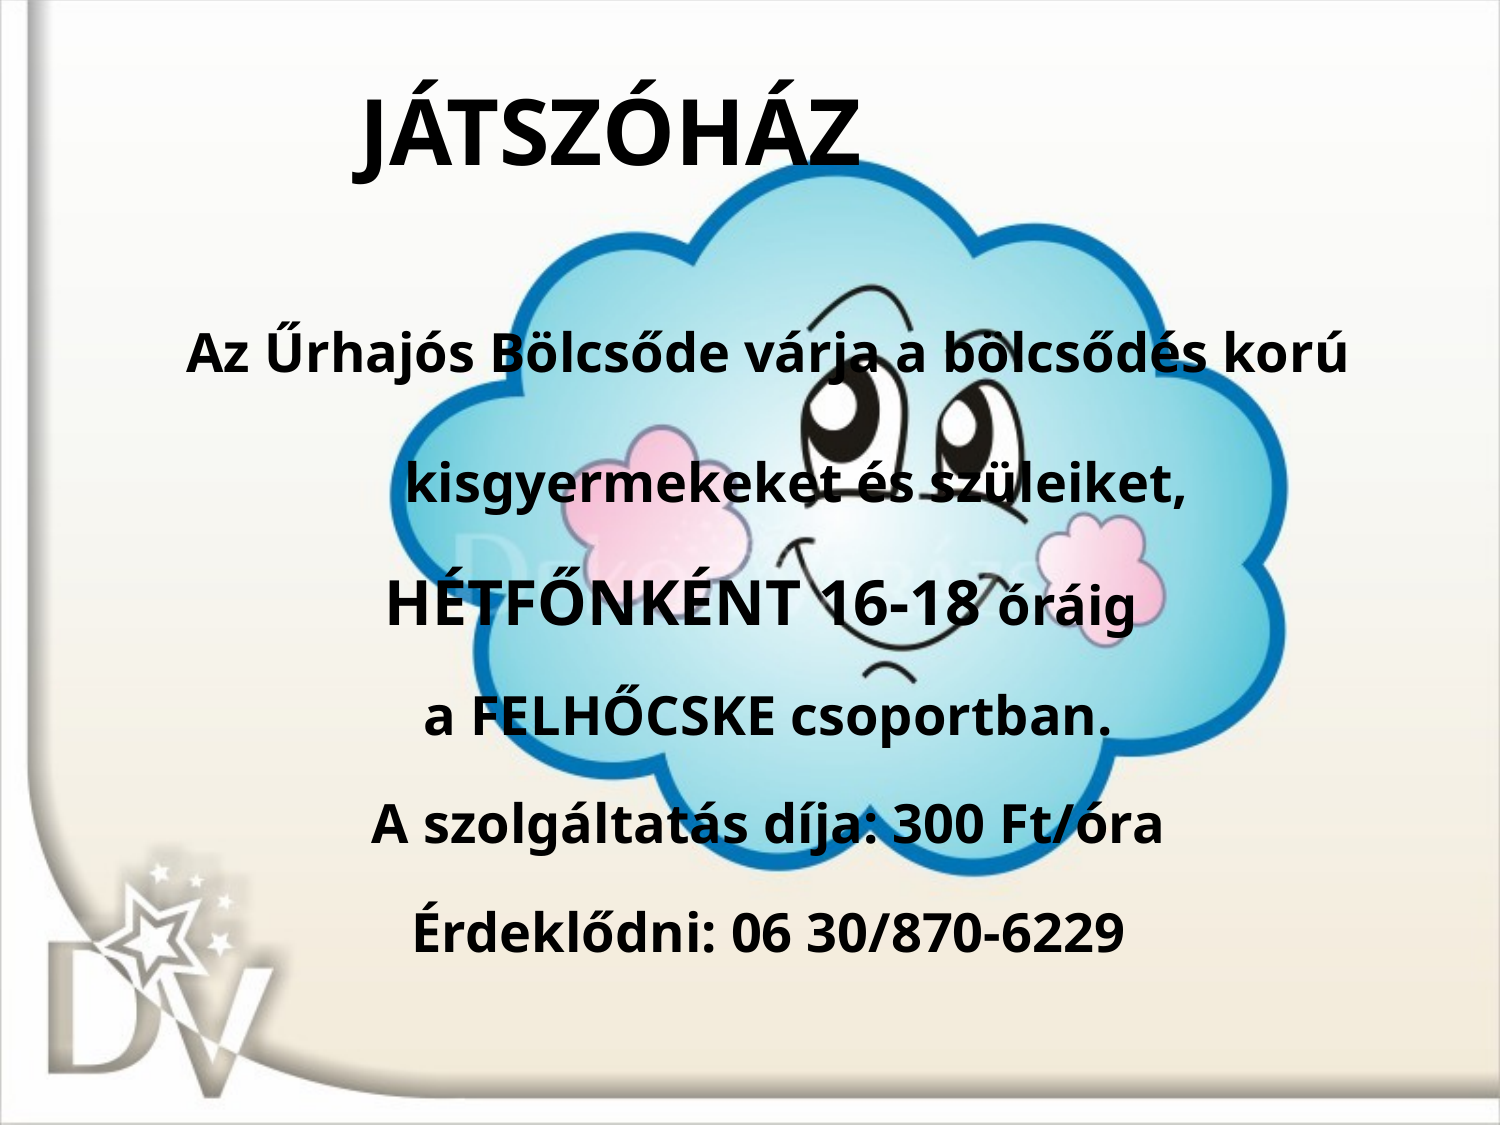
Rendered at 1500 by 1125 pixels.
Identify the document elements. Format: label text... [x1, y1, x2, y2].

list Az Űrhajós Bölcsőde várja a bölcsődés korú kisgyermekeket és szüleiket, HÉTFŐNKÉNT 16-18 óráig a FELHŐCSKE csoportban. A szolgáltatás díja: 300 Ft/óra Érdeklődni: 06 30/870-6229 [117, 246, 1421, 1067]
title JÁTSZÓHÁZ [35, 35, 1186, 223]
picture [0, 0, 1500, 1125]
